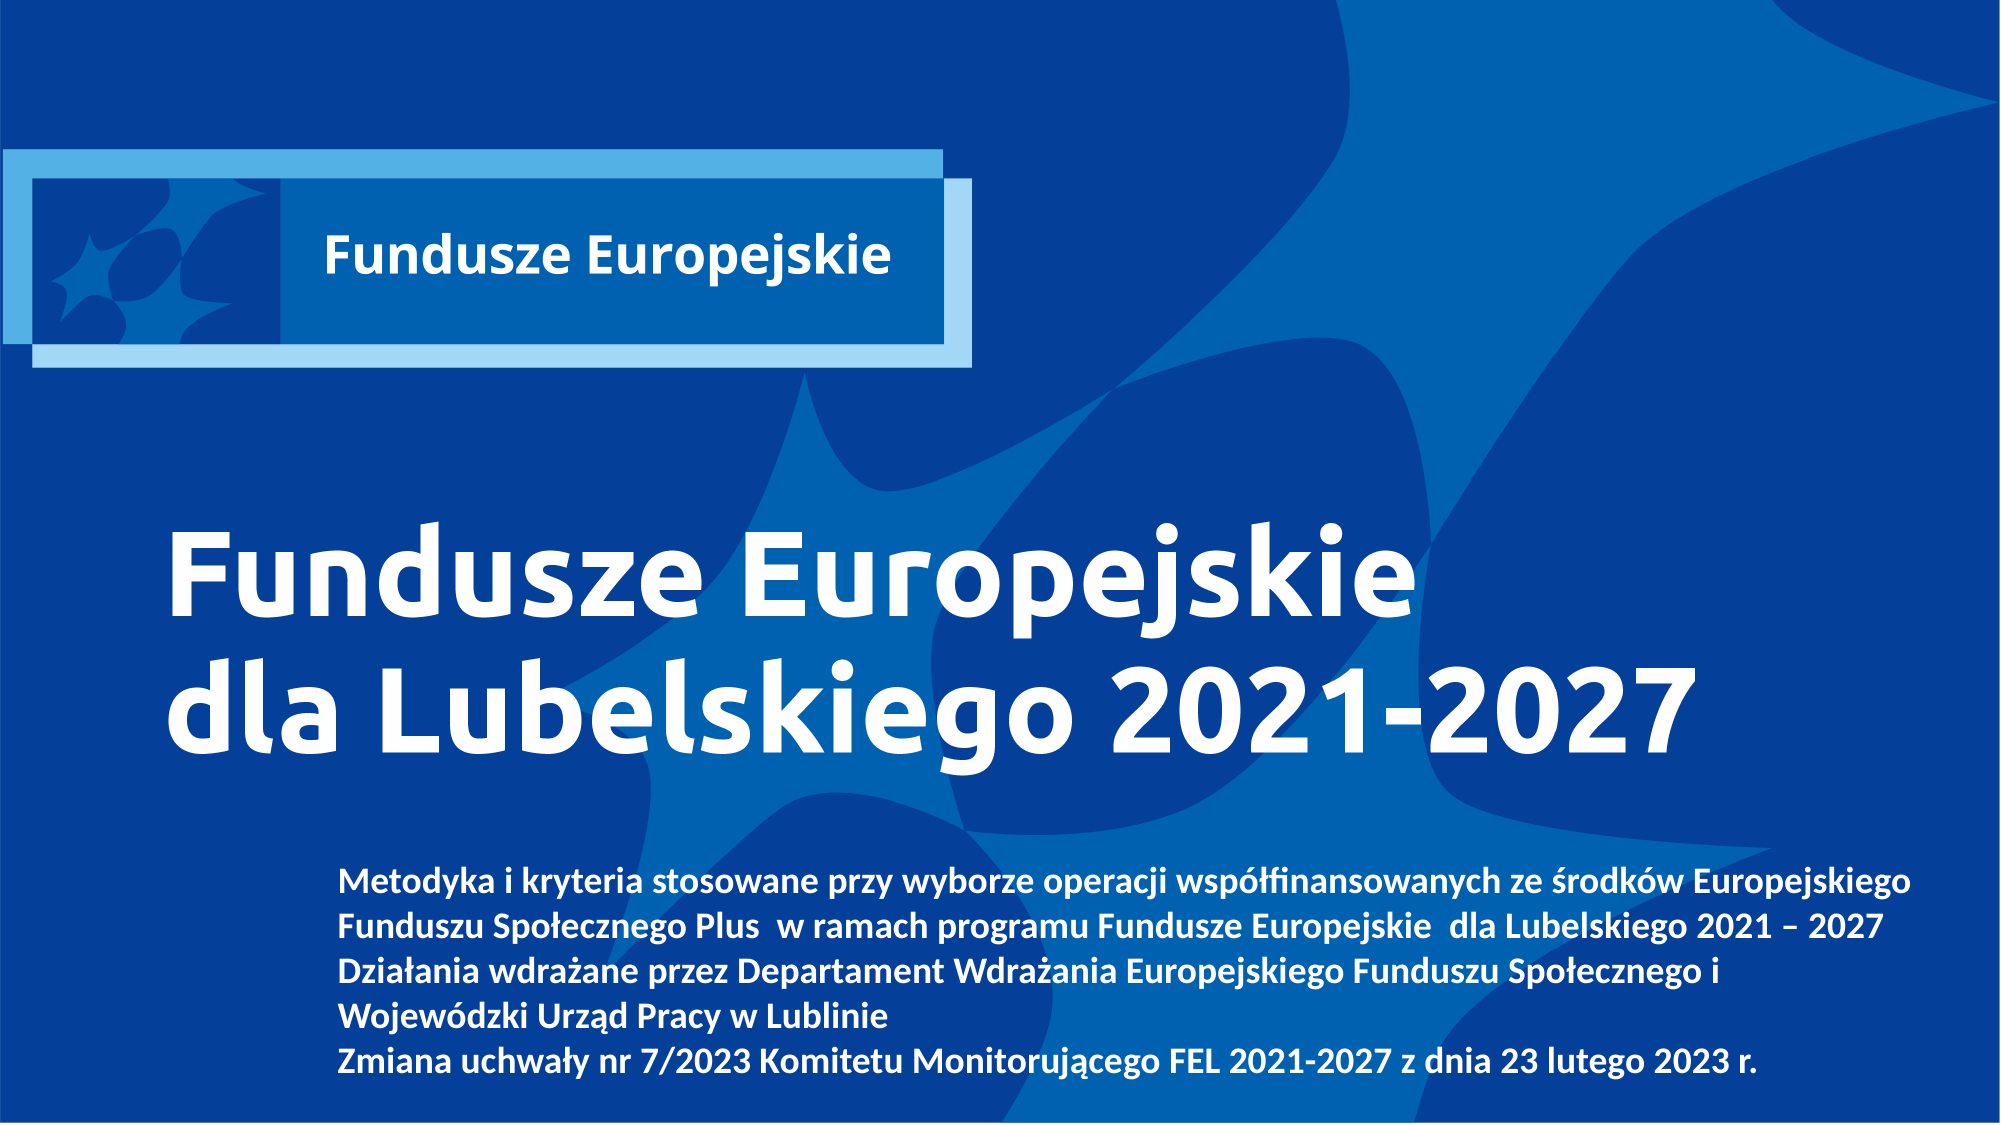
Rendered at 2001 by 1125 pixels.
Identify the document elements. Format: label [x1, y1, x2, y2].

list [0, 0, 2000, 1124]
